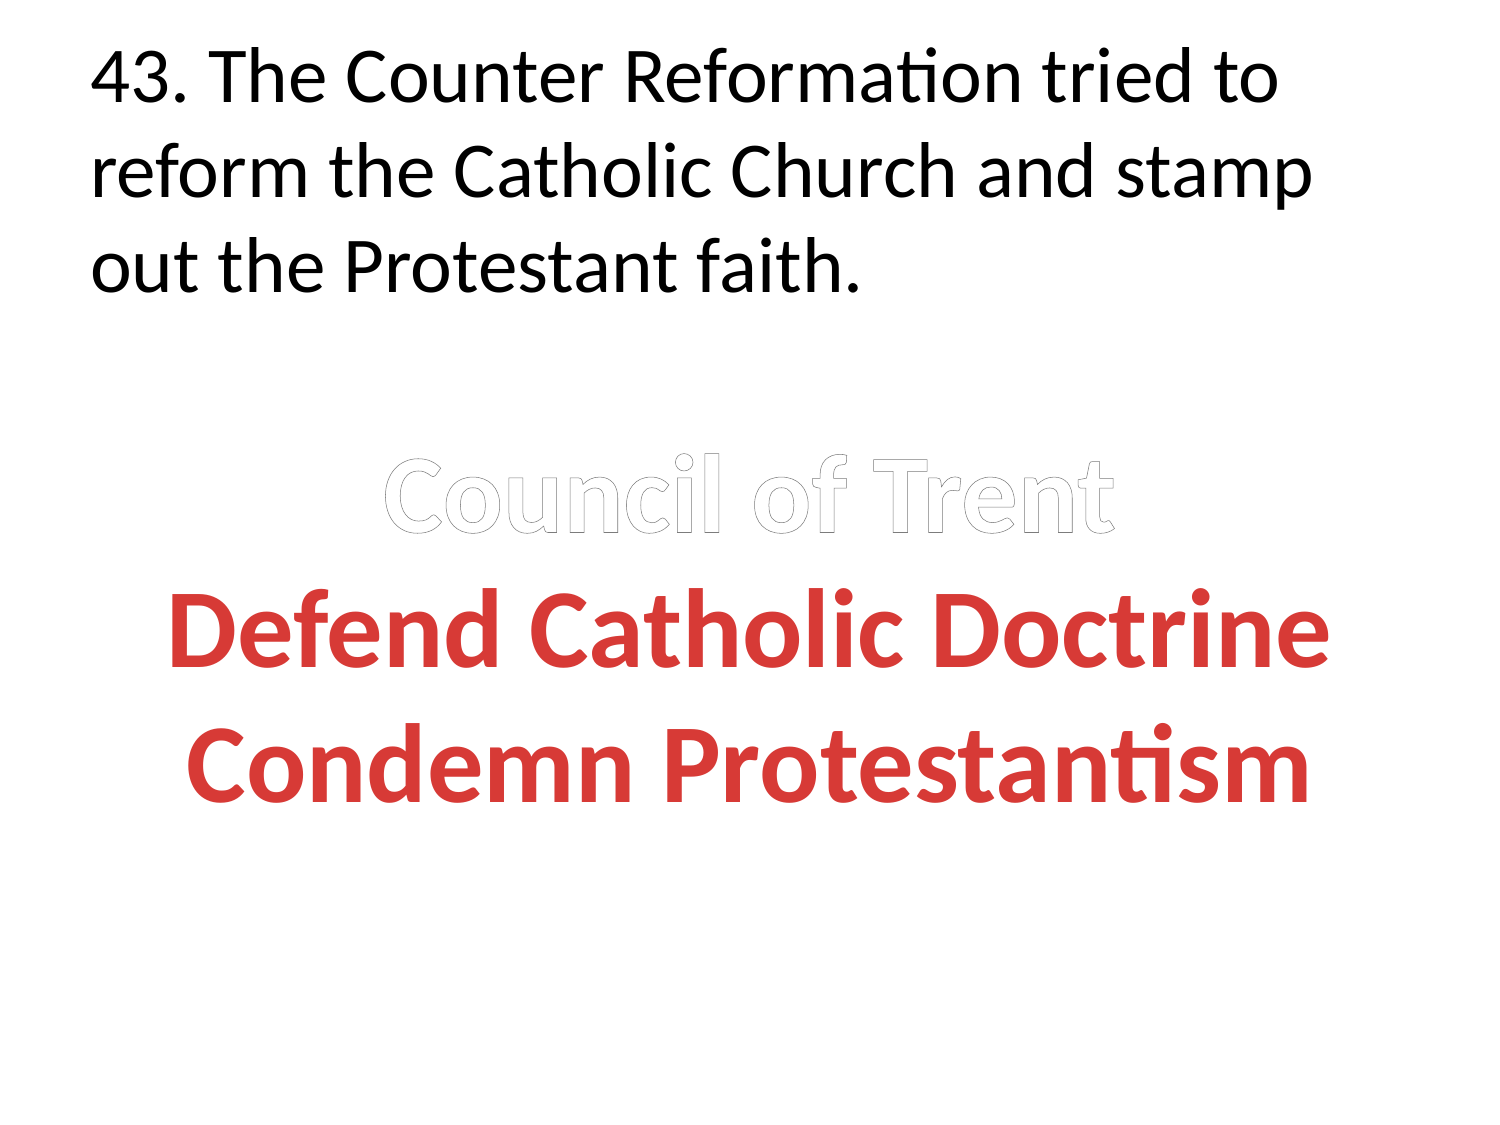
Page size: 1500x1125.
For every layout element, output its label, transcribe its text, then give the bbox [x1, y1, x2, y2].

title 43. The Counter Reformation tried to reform the Catholic Church and stamp out the Protestant faith. [75, 45, 1425, 288]
text_box Council of Trent Defend Catholic Doctrine Condemn Protestantism [151, 412, 1349, 968]
